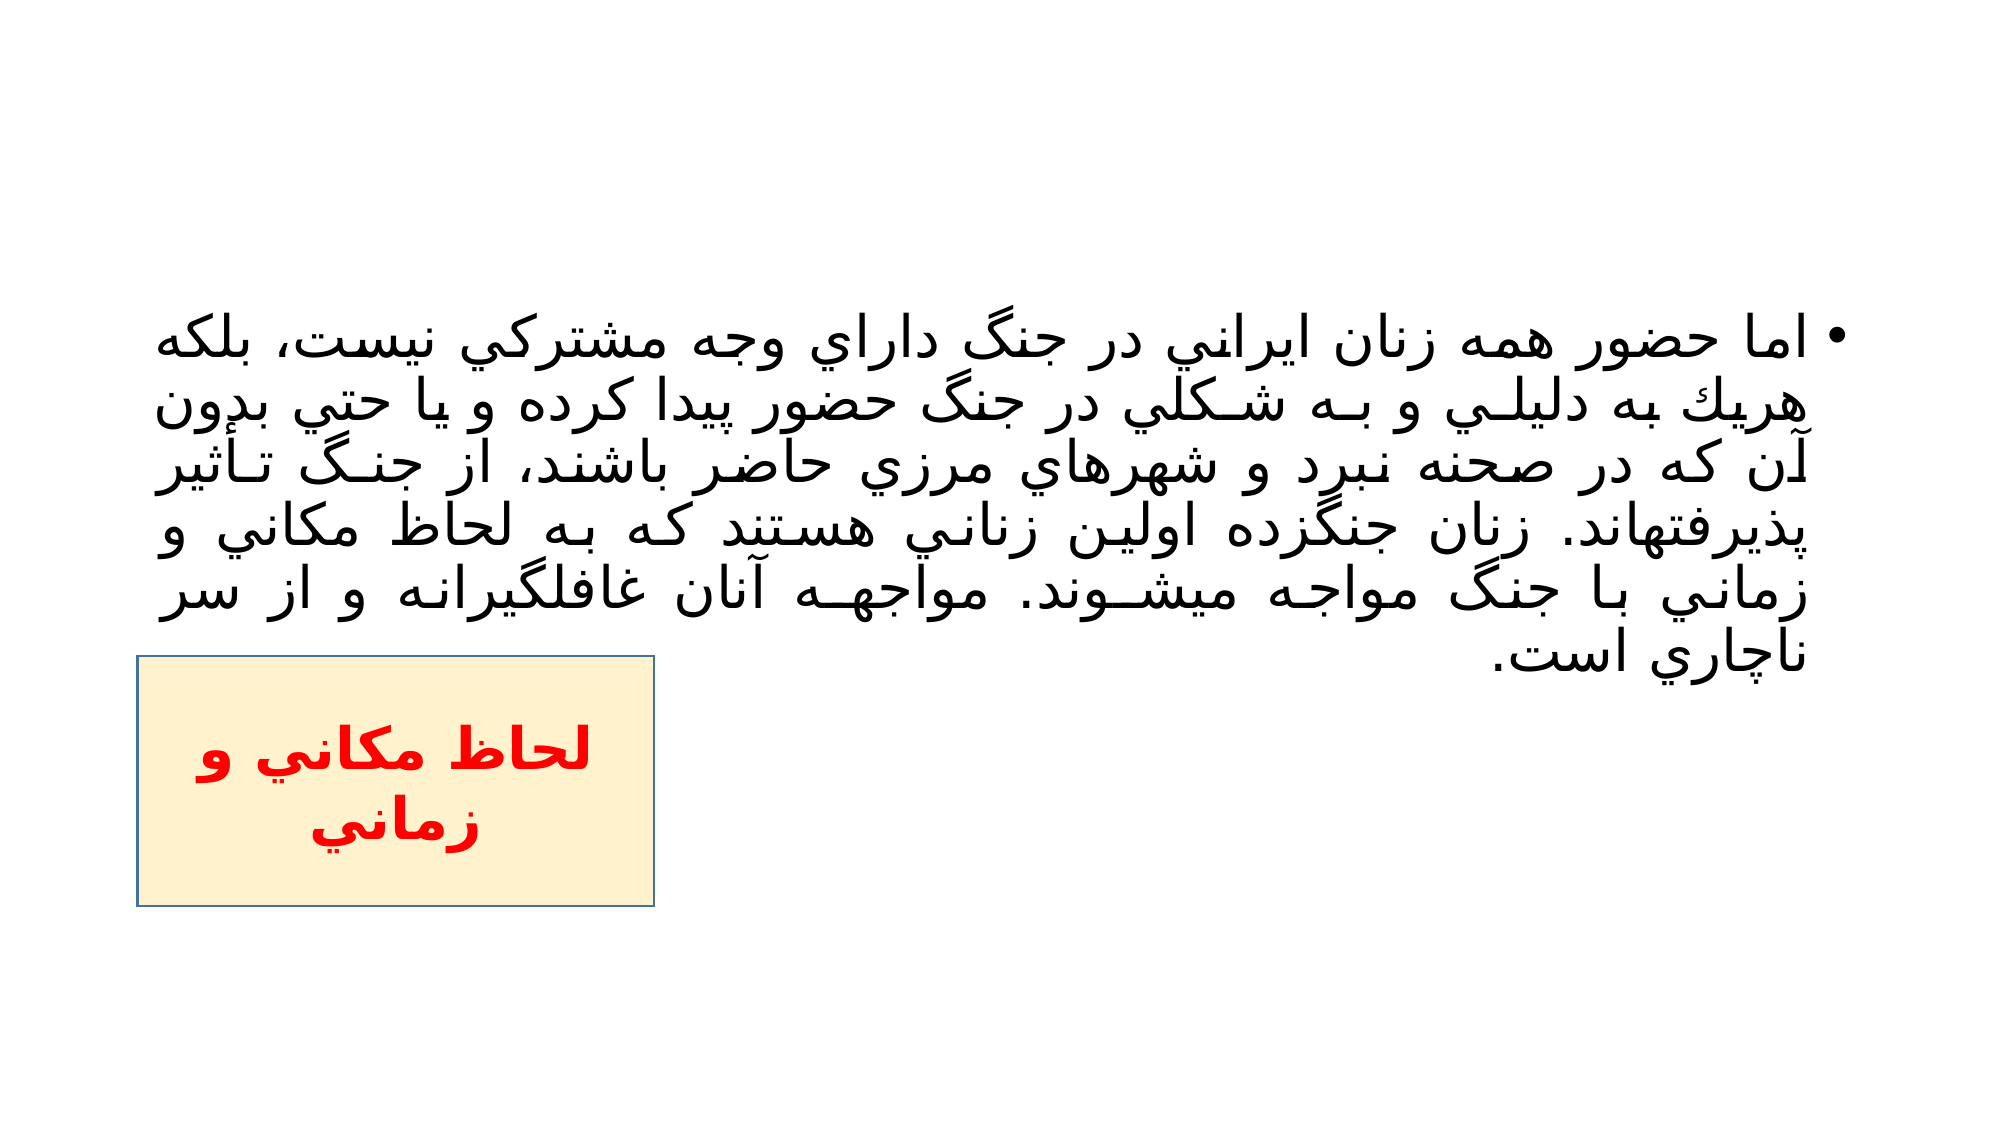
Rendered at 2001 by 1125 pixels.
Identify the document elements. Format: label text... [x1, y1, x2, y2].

text_box لحاظ مكاني و زماني [136, 655, 655, 907]
list اما حضور همه زنان ايراني در جنگ داراي وجه مشتركي نيست، بلكه هريك به دليلـي و بـه شـكلي در جنگ حضور پيدا كرده و يا حتي بدون آن كه در صحنه نبرد و شهرهاي مرزي حاضر باشند، از جنـگ تـأثير پذيرفتهاند. زنان جنگزده اولين زناني هستند كه به لحاظ مكاني و زماني با جنگ مواجه ميشـوند. مواجهـه آنان غافلگيرانه و از سر ناچاري است. [137, 299, 1863, 1014]
